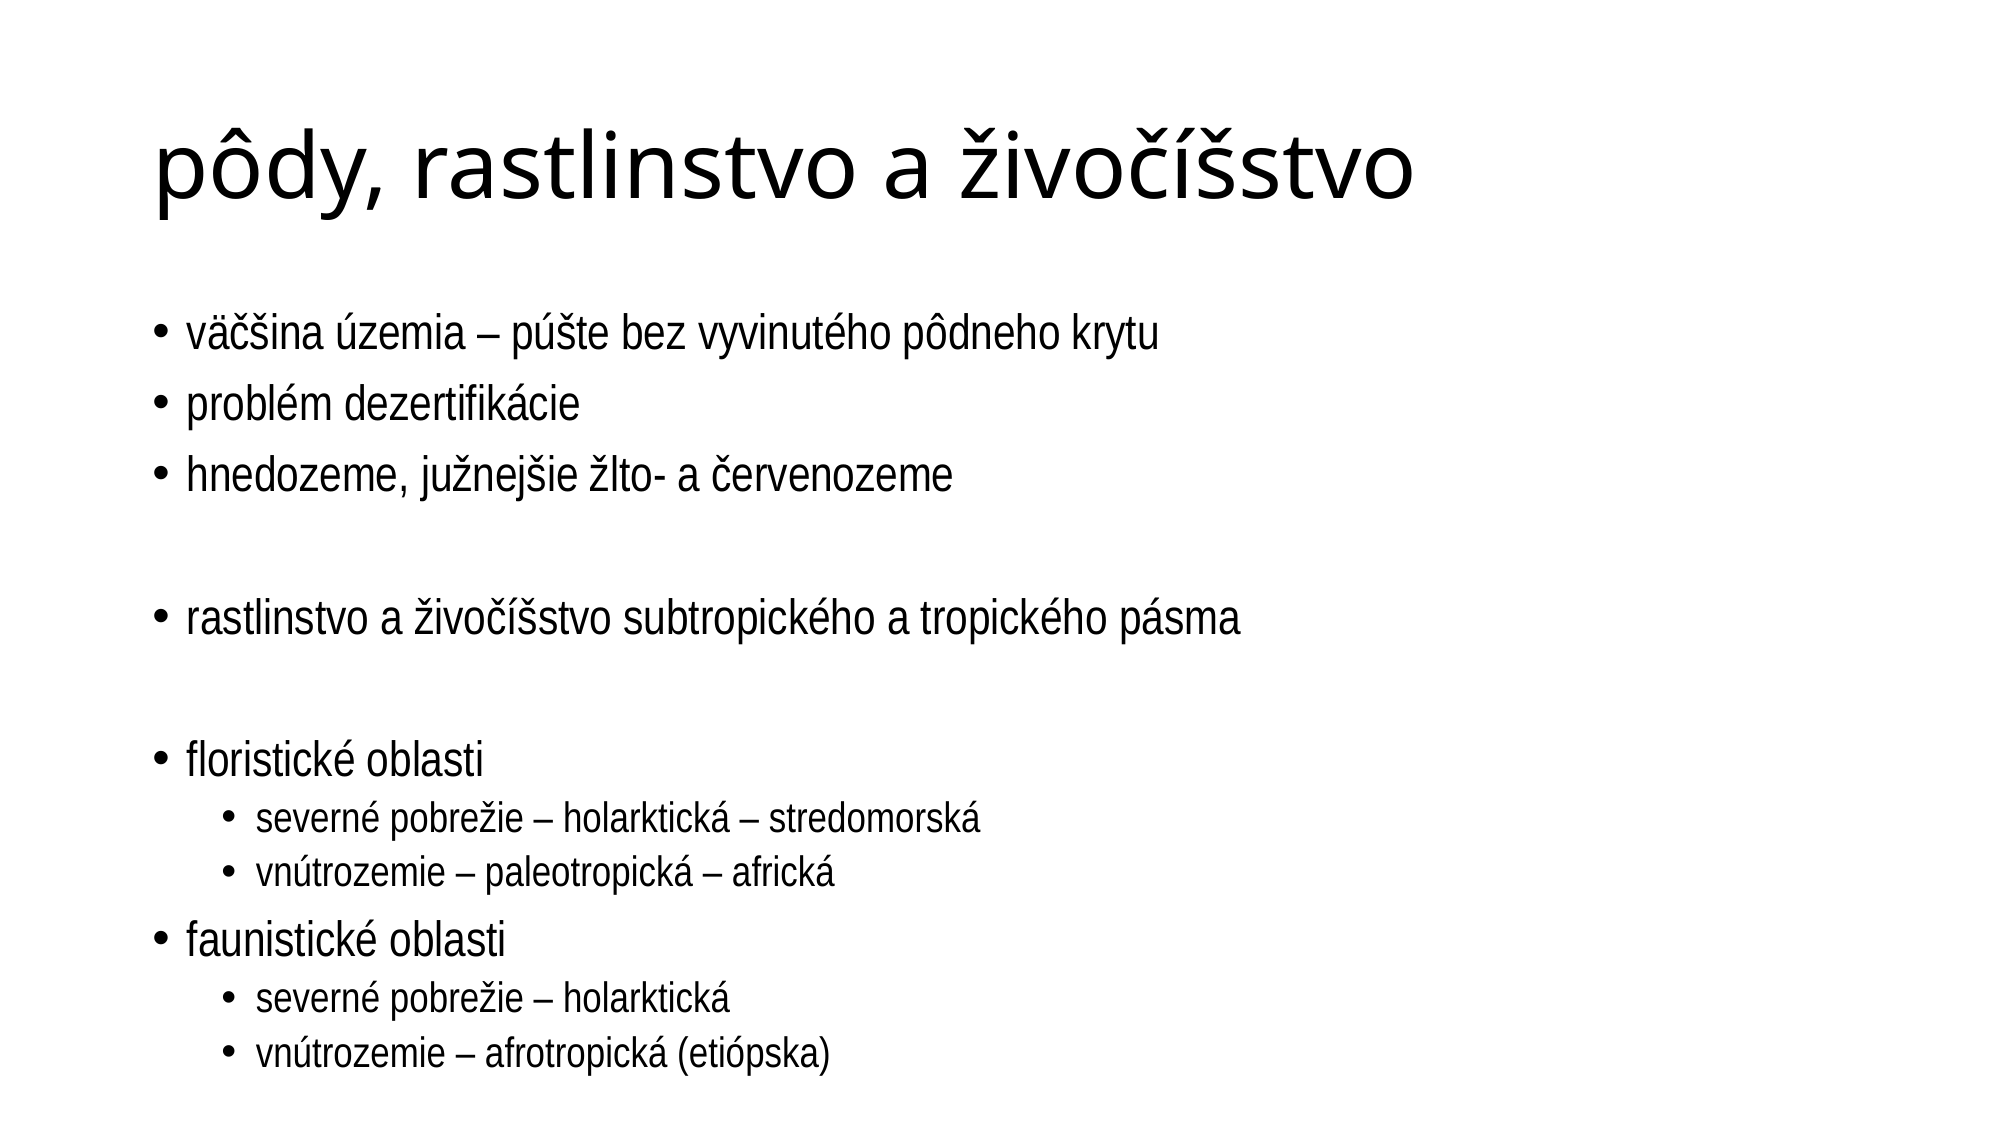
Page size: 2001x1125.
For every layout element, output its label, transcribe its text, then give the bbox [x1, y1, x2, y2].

title pôdy, rastlinstvo a živočíšstvo [137, 59, 1863, 278]
list väčšina územia – púšte bez vyvinutého pôdneho krytu problém dezertifikácie hnedozeme, južnejšie žlto- a červenozeme rastlinstvo a živočíšstvo subtropického a tropického pásma floristické oblasti severné pobrežie – holarktická – stredomorská vnútrozemie – paleotropická – africká faunistické oblasti severné pobrežie – holarktická vnútrozemie – afrotropická (etiópska) [137, 299, 1863, 1090]
